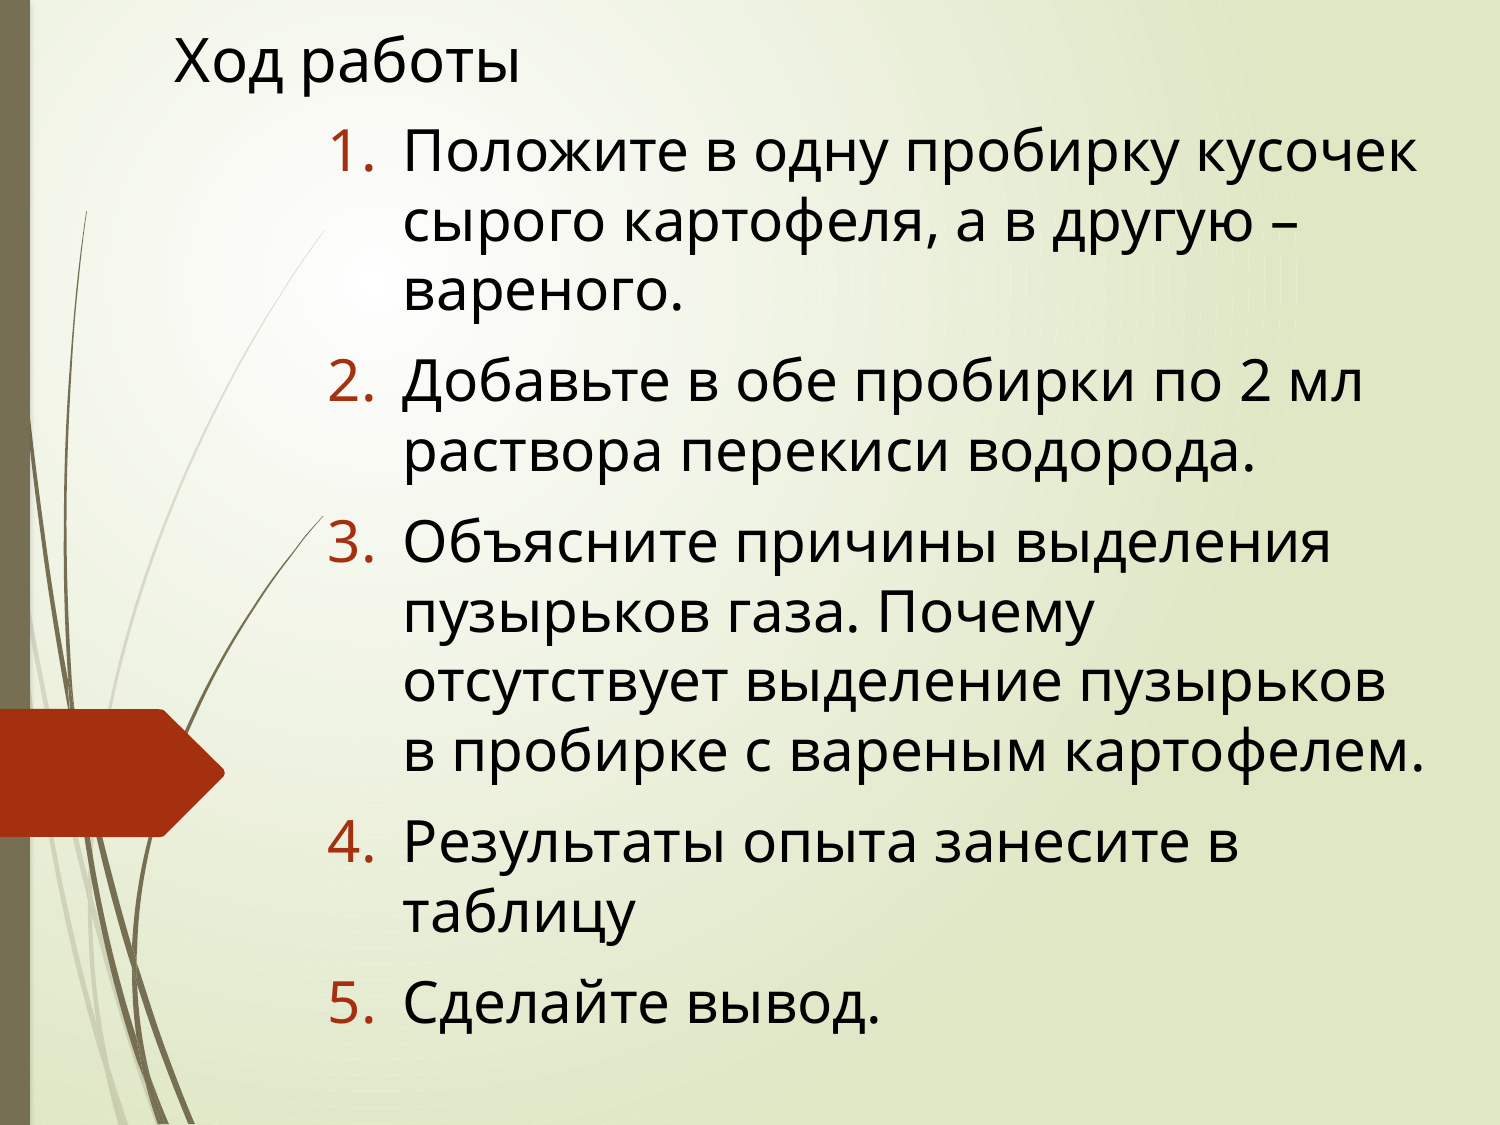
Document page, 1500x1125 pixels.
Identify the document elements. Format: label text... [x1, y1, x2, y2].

subtitle Положите в одну пробирку кусочек сырого картофеля, а в другую – вареного. Добавьте в обе пробирки по 2 мл раствора перекиси водорода. Объясните причины выделения пузырьков газа. Почему отсутствует выделение пузырьков в пробирке с вареным картофелем. Результаты опыта занесите в таблицу Сделайте вывод. [312, 105, 1442, 1125]
title Ход работы [140, 0, 1416, 106]
